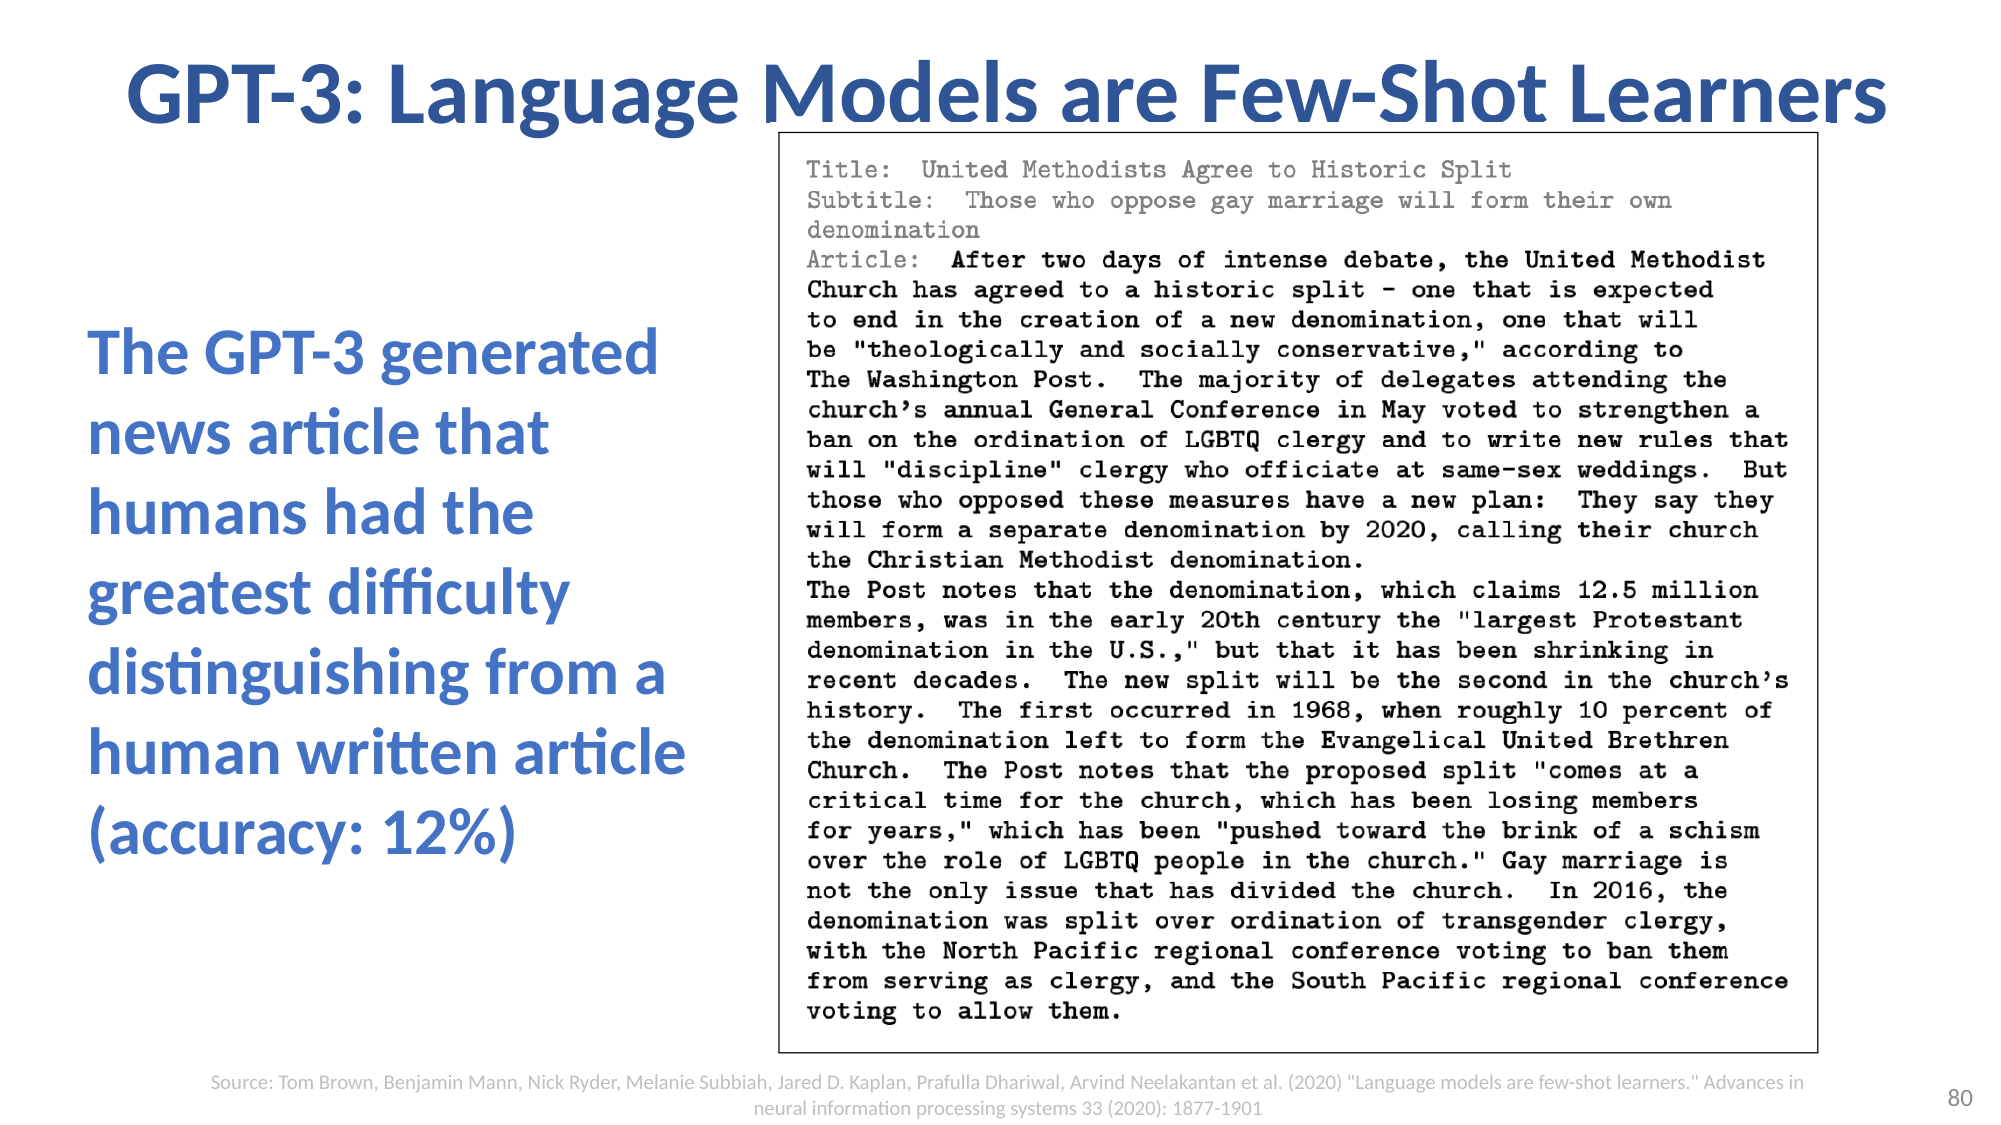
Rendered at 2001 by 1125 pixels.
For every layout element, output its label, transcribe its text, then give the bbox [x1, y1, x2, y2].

title GPT-3: Language Models are Few-Shot Learners [87, 13, 1929, 161]
picture [770, 122, 1830, 1062]
text_box Source: Tom Brown, Benjamin Mann, Nick Ryder, Melanie Subbiah, Jared D. Kaplan, Prafulla Dhariwal, Arvind Neelakantan et al. (2020) "Language models are few-shot learners." Advances in neural information processing systems 33 (2020): 1877-1901 [175, 1061, 1841, 1125]
text_box The GPT-3 generated news article that humans had the greatest difficulty distinguishing from a human written article (accuracy: 12%) [72, 300, 766, 875]
slide_number 80 [1841, 1076, 1989, 1116]
